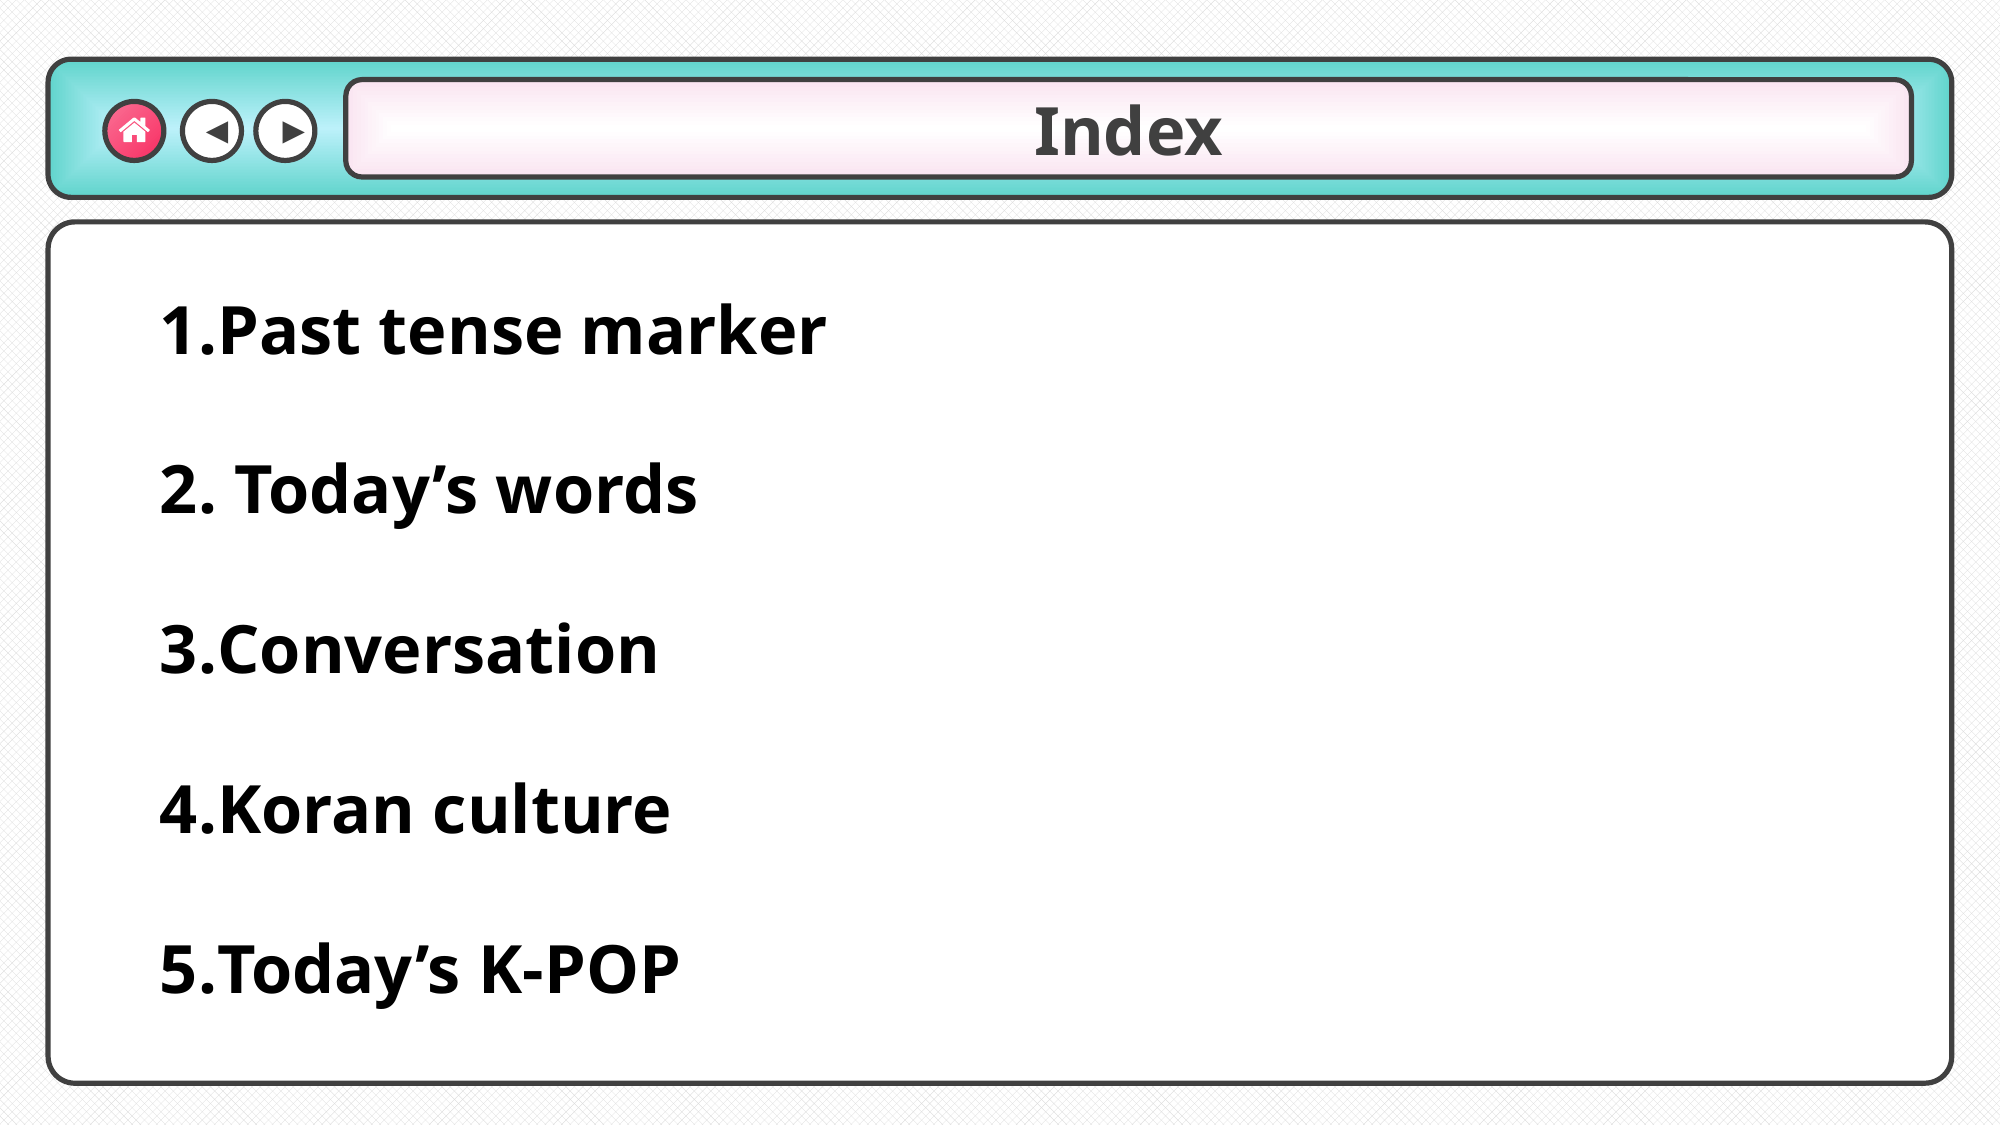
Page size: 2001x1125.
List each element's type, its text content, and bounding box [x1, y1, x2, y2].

text_box Past tense marker Today’s words Conversation Koran culture Today’s K-POP [145, 280, 1875, 1015]
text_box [48, 59, 1952, 198]
text_box [47, 220, 1953, 1085]
